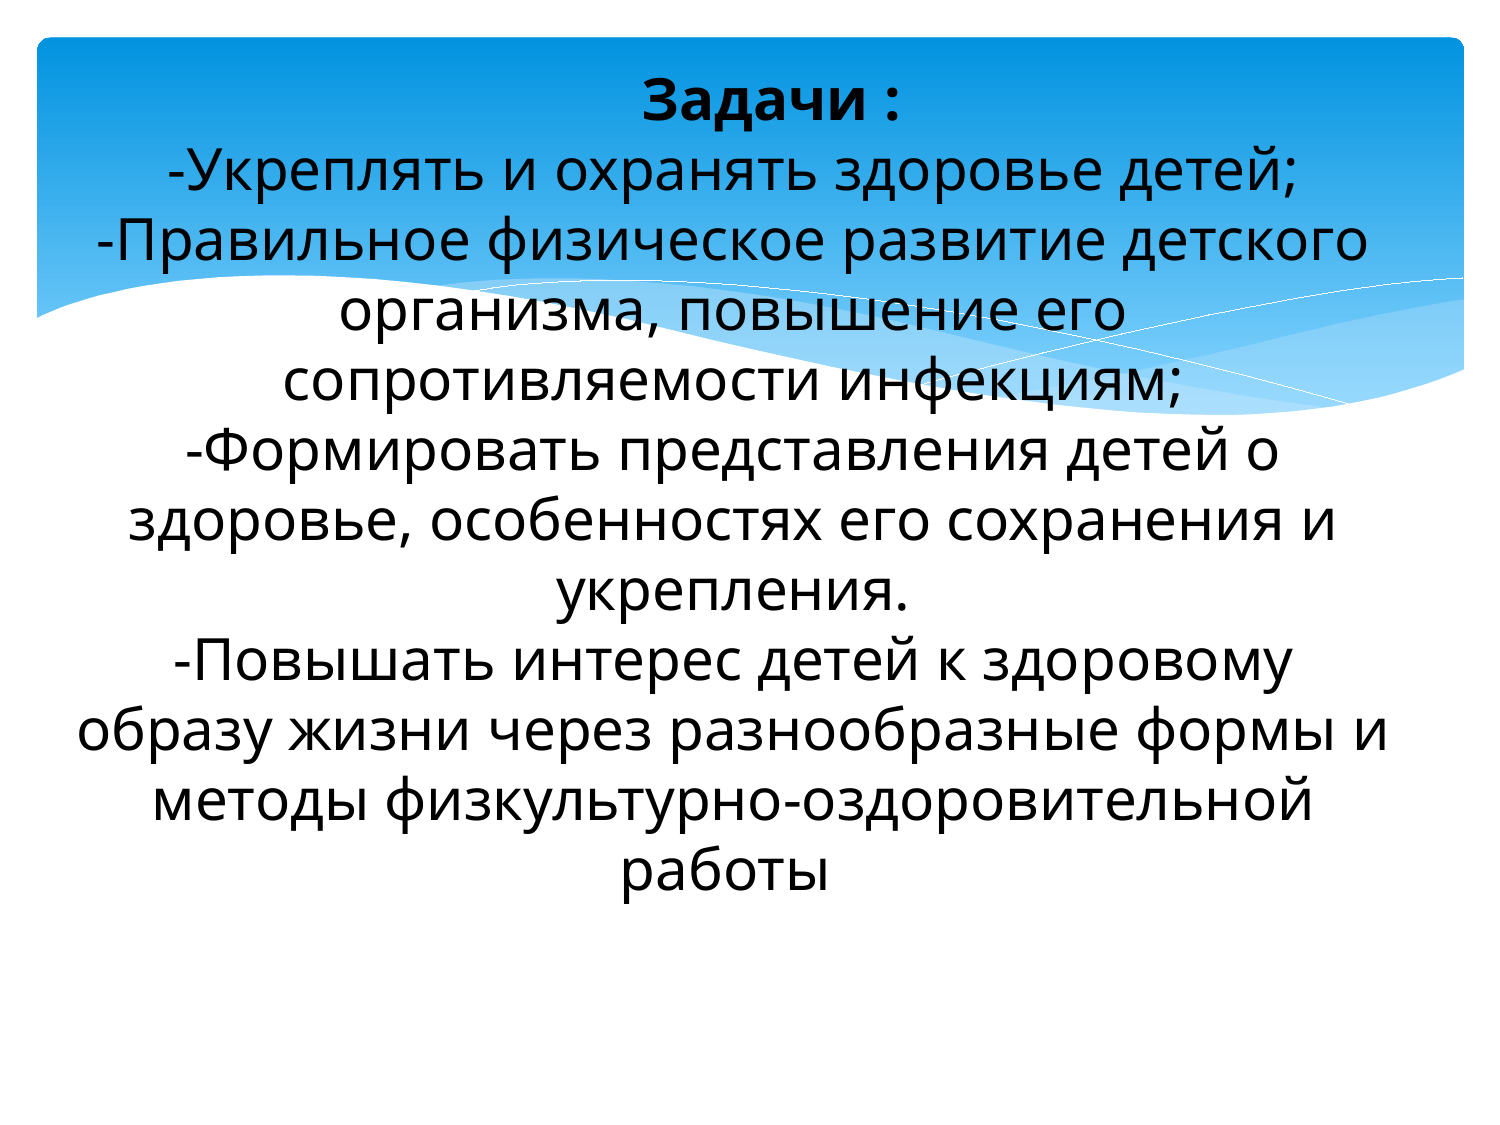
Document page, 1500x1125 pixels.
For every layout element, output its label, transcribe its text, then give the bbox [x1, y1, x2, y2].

title Задачи : -Укреплять и охранять здоровье детей; -Правильное физическое развитие детского организма, повышение его сопротивляемости инфекциям; -Формировать представления детей о здоровье, особенностях его сохранения и укрепления. -Повышать интерес детей к здоровому образу жизни через разнообразные формы и методы физкультурно-оздоровительной работы. [53, 160, 1414, 804]
picture [646, 79, 674, 88]
